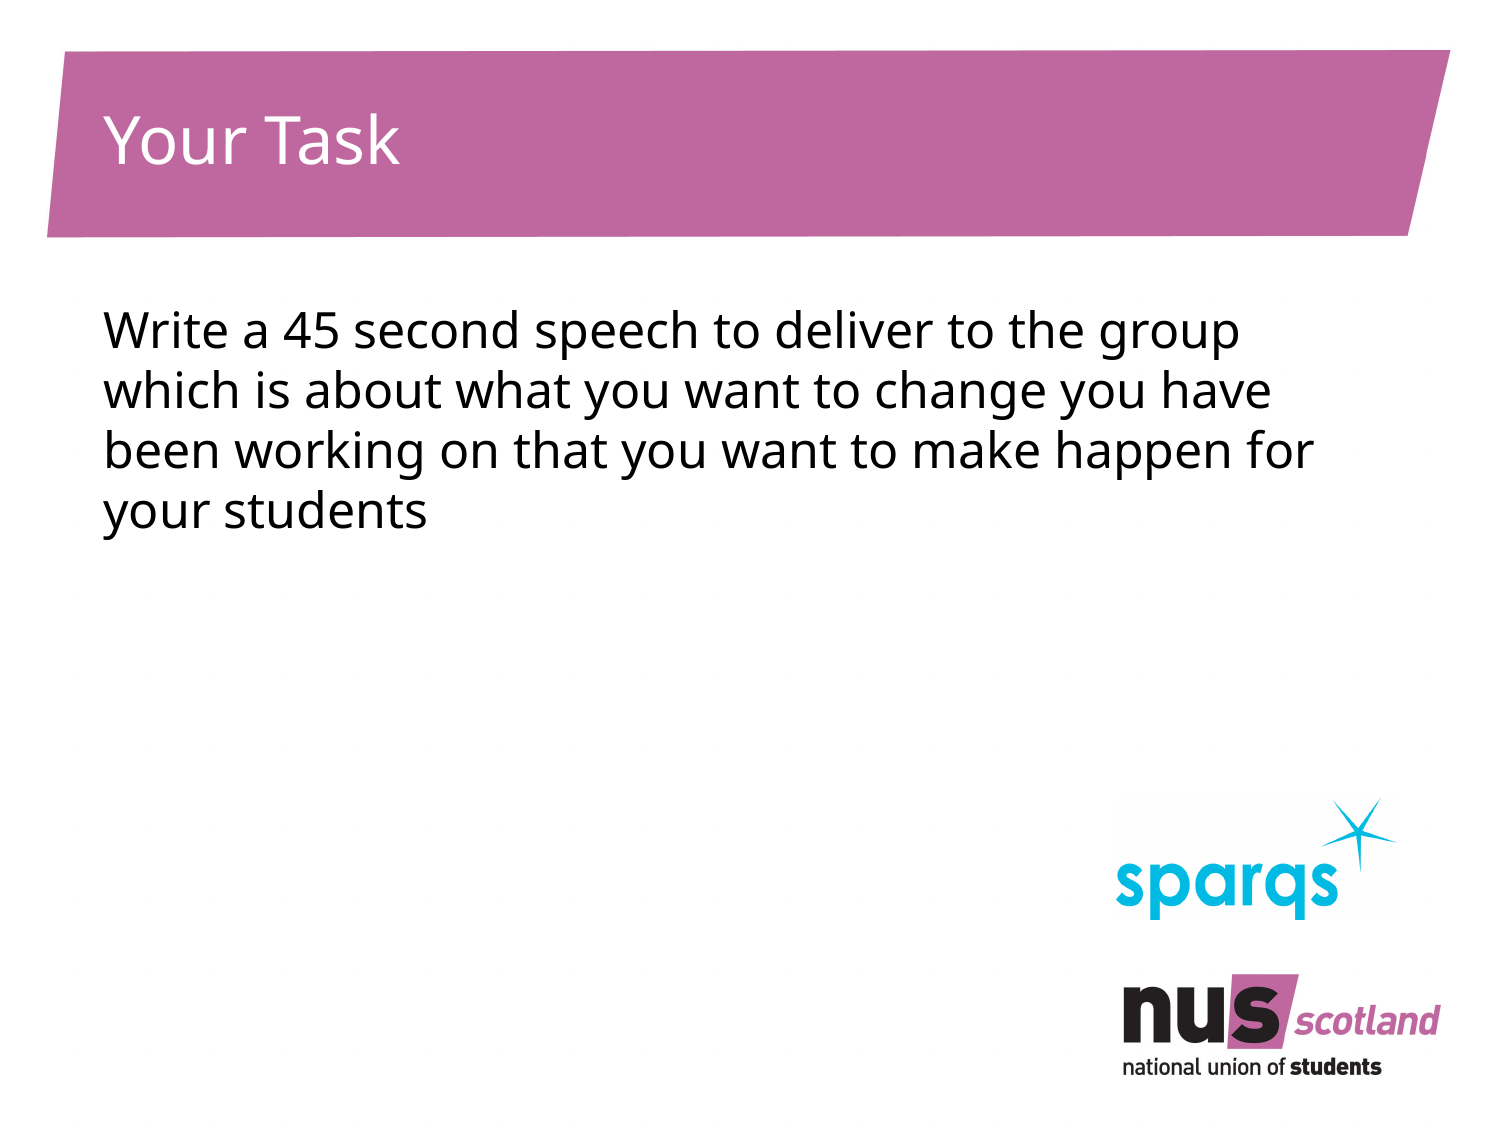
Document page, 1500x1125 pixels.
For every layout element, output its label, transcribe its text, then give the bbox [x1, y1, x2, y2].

title Your Task [88, 90, 1400, 256]
subtitle Write a 45 second speech to deliver to the group which is about what you want to change you have been working on that you want to make happen for your students [88, 290, 1400, 398]
picture [2, 0, 1498, 1125]
